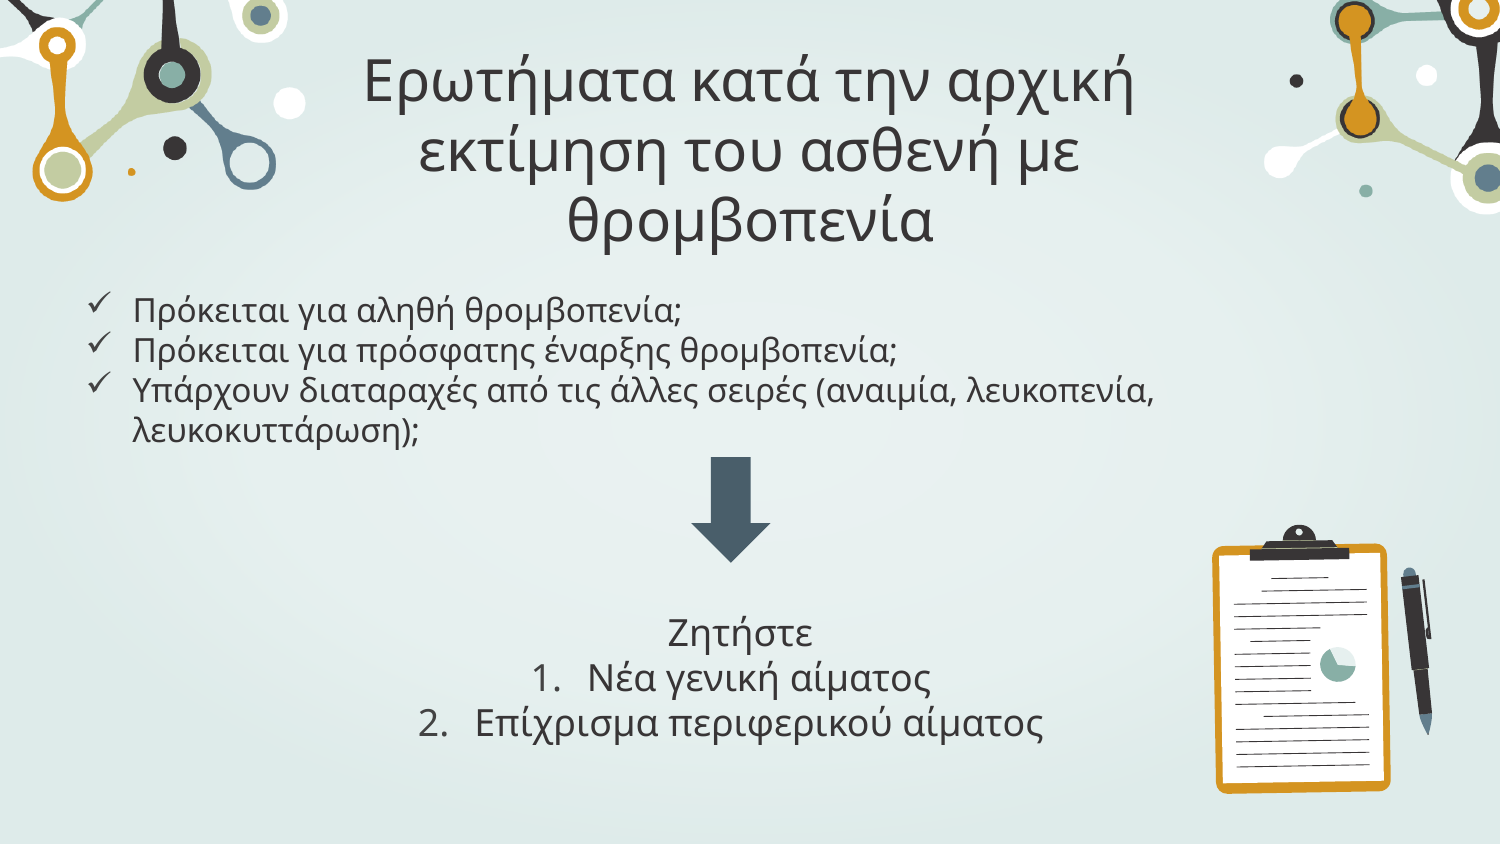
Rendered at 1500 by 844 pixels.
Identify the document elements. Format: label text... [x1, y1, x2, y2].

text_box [1170, 518, 1451, 810]
title Ερωτήματα κατά την αρχική εκτίμηση του ασθενή με θρομβοπενία [311, 27, 1189, 243]
picture [0, 0, 1500, 844]
subtitle Πρόκειται για αληθή θρομβοπενία; Πρόκειται για πρόσφατης έναρξης θρομβοπενία; Υπάρχουν διαταραχές από τις άλλες σειρές (αναιμία, λευκοπενία, λευκοκυττάρωση); Ζητήστε Νέα γενική αίματος Επίχρισμα περιφερικού αίματος [70, 397, 1392, 706]
text_box [689, 454, 773, 565]
